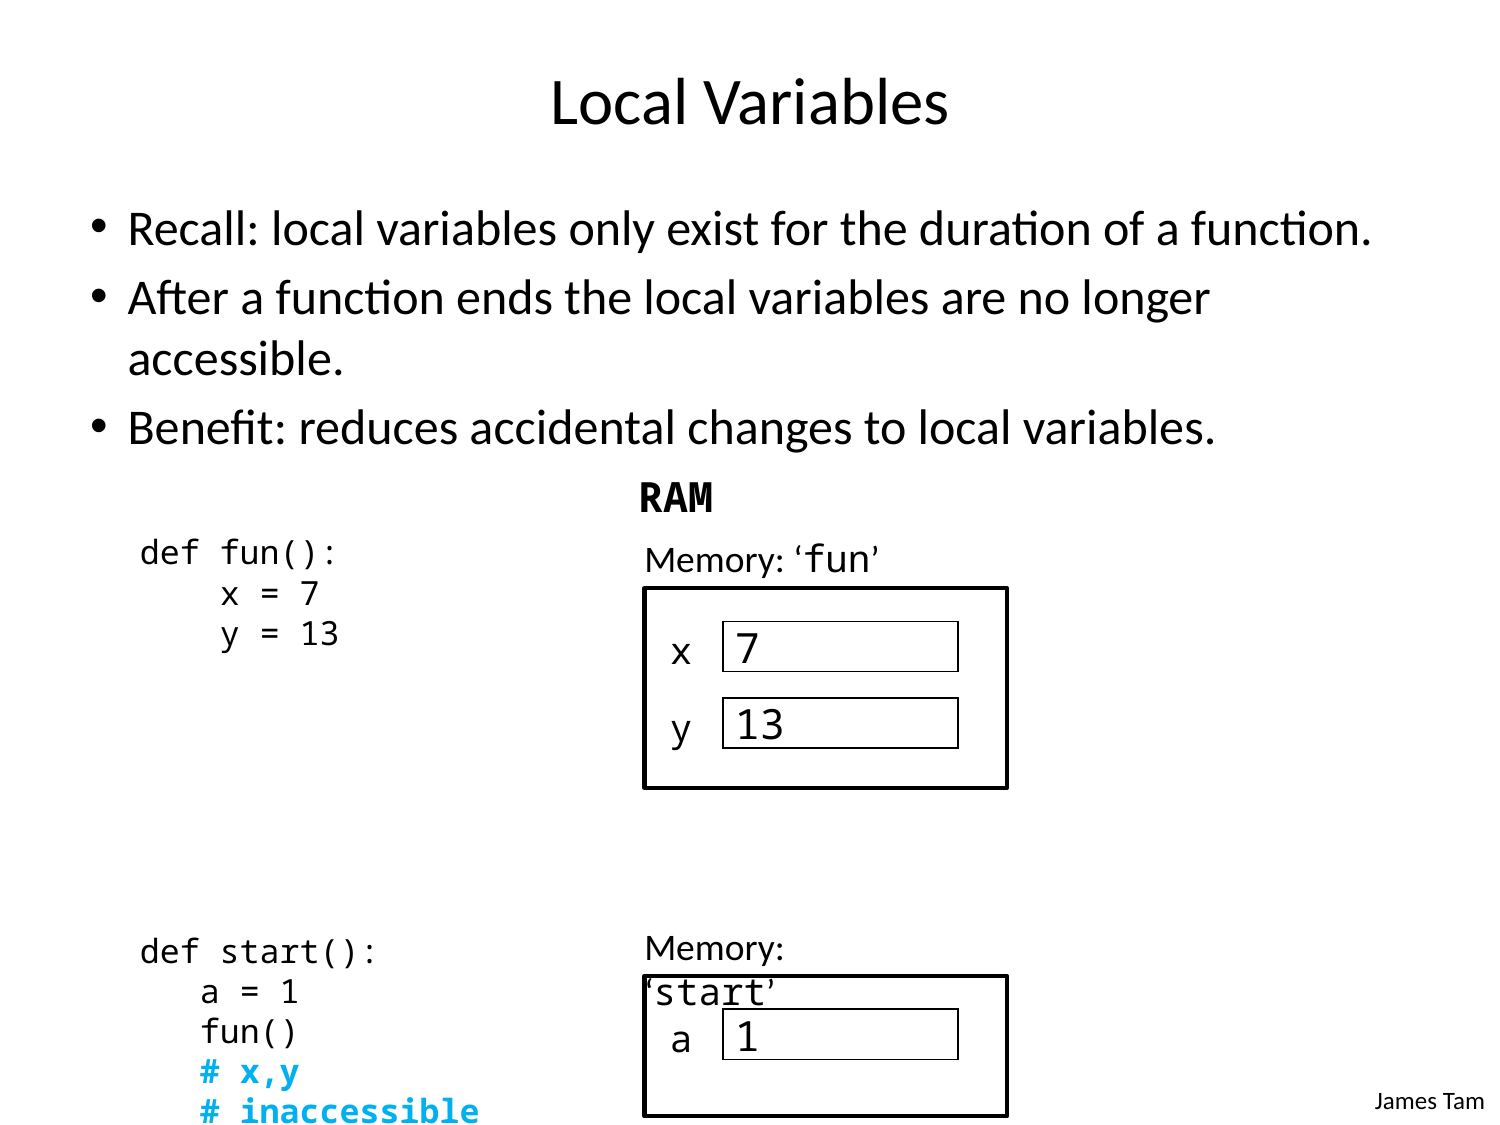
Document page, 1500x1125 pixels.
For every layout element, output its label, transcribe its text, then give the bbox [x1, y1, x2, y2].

title Local Variables [75, 45, 1425, 150]
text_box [627, 914, 1008, 1117]
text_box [627, 527, 1008, 789]
text_box def fun(): x = 7 y = 13 [125, 524, 375, 659]
text_box RAM [569, 470, 782, 521]
text_box def start(): a = 1 fun() # x,y # inaccessible [125, 922, 525, 1125]
list Recall: local variables only exist for the duration of a function. After a function ends the local variables are no longer accessible. Benefit: reduces accidental changes to local variables. [75, 187, 1425, 463]
